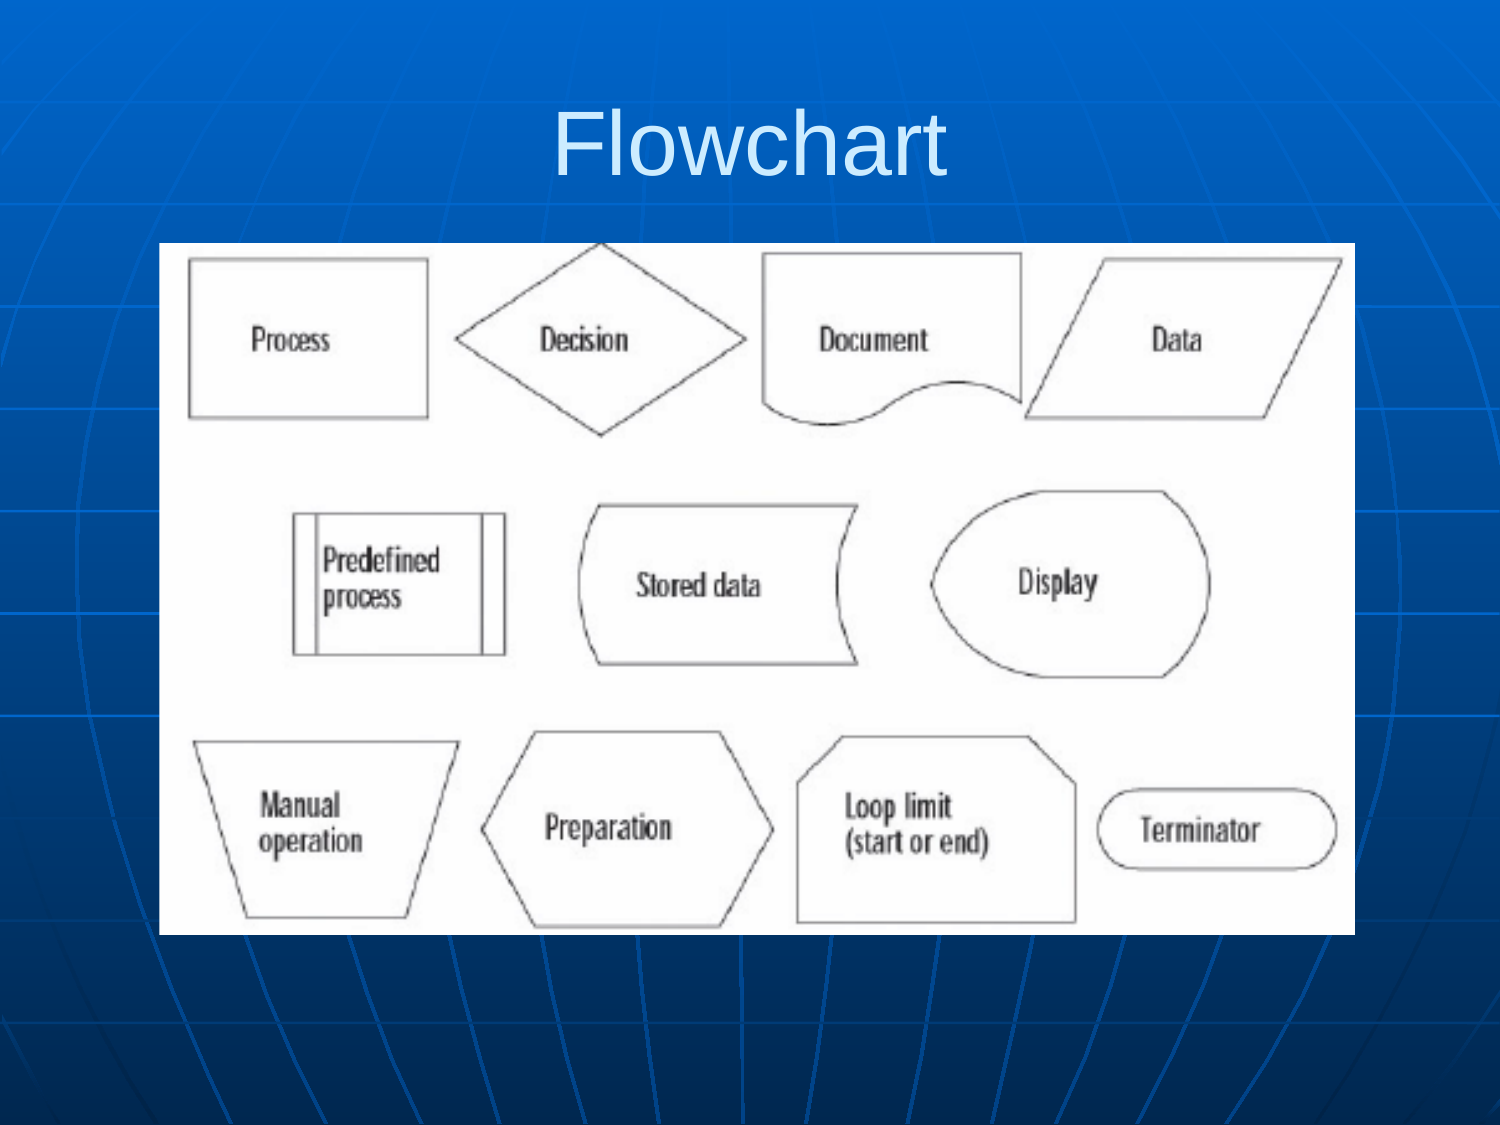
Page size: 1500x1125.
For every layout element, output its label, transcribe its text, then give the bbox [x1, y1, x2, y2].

title Flowchart [74, 45, 1426, 233]
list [159, 243, 1356, 935]
